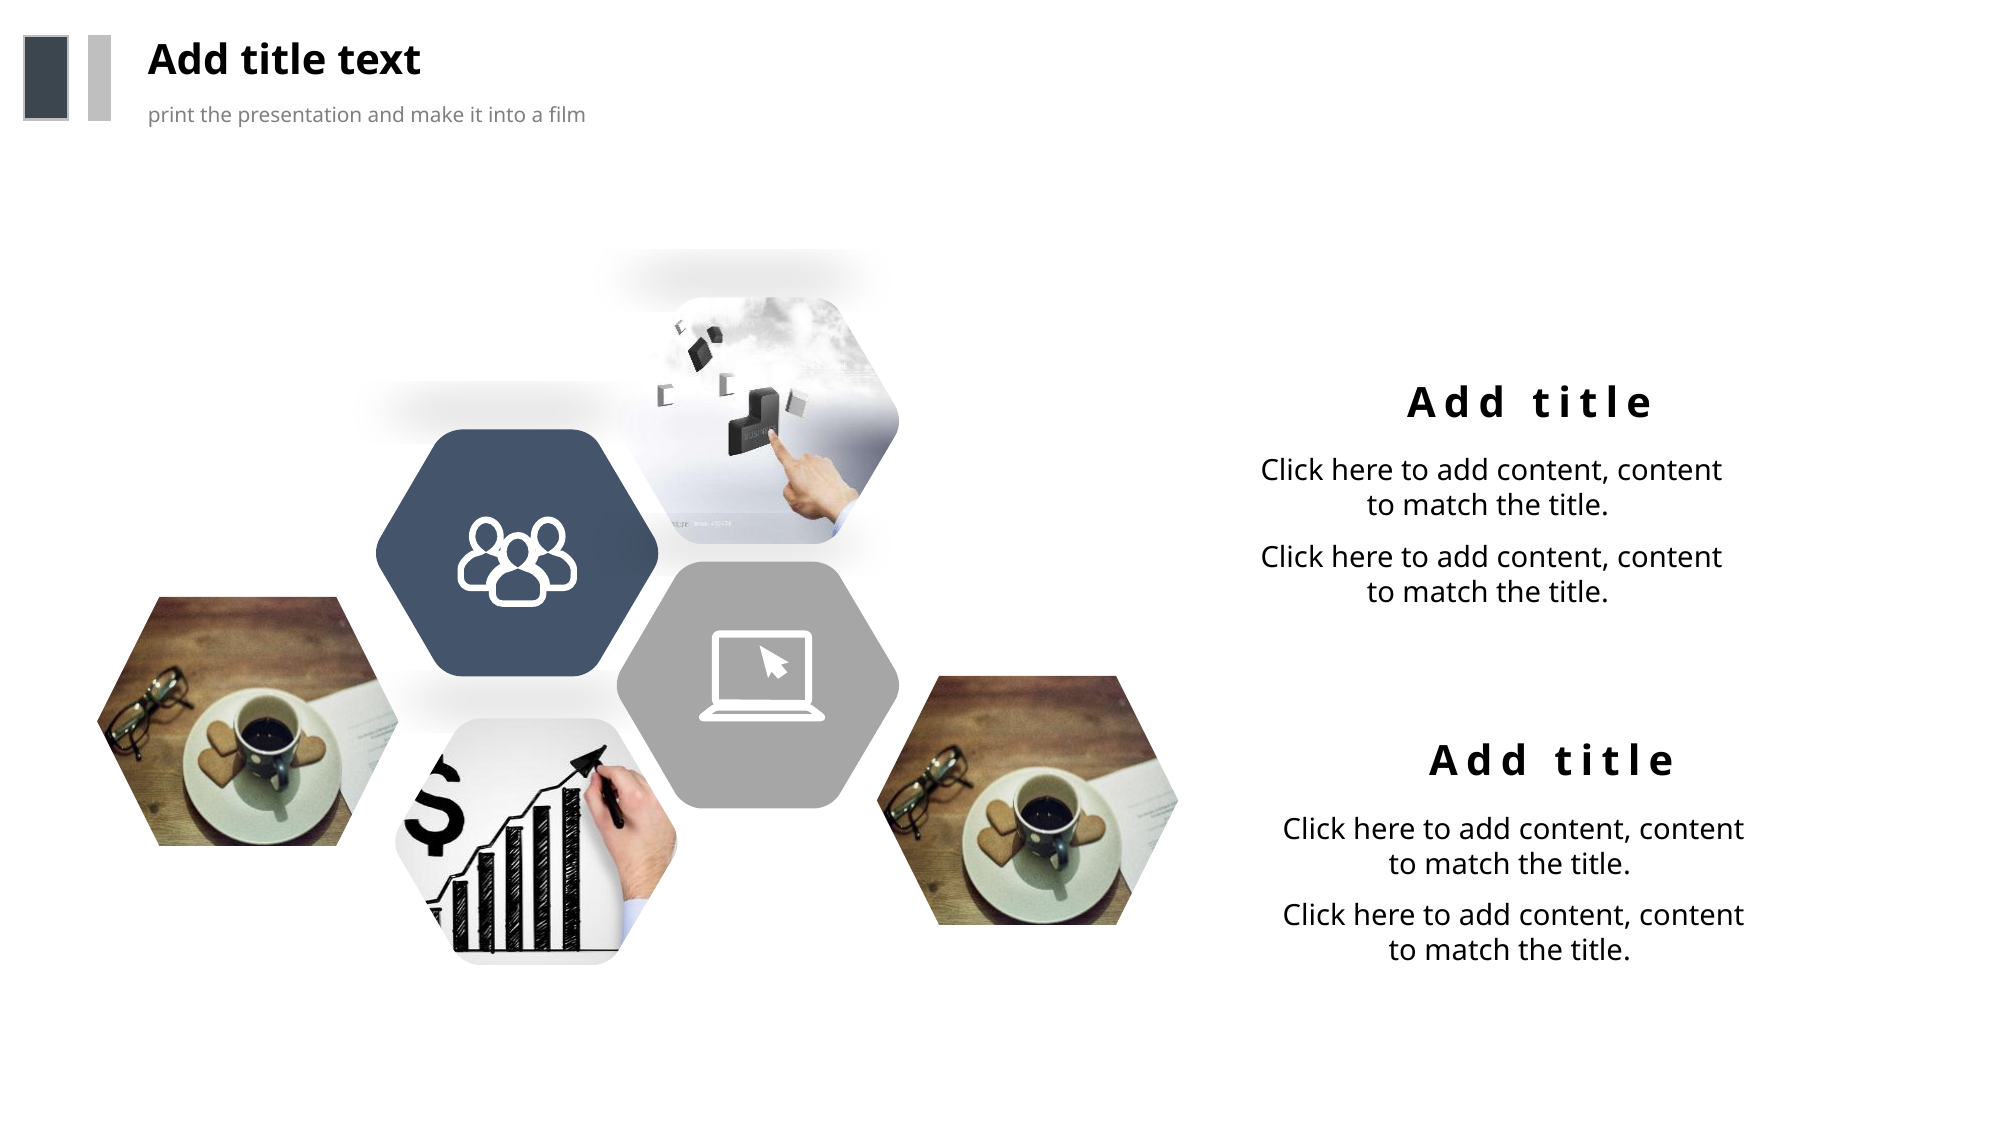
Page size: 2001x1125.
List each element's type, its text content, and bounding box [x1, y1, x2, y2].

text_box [23, 25, 659, 135]
picture [97, 596, 399, 846]
text_box Click here to add content, content to match the title. Click here to add content, content to match the title. [1251, 802, 1776, 974]
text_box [374, 297, 901, 965]
text_box Add title [1326, 726, 1776, 791]
picture [876, 675, 1179, 926]
text_box Click here to add content, content to match the title. Click here to add content, content to match the title. [1229, 444, 1754, 616]
text_box Add title [1304, 367, 1754, 433]
